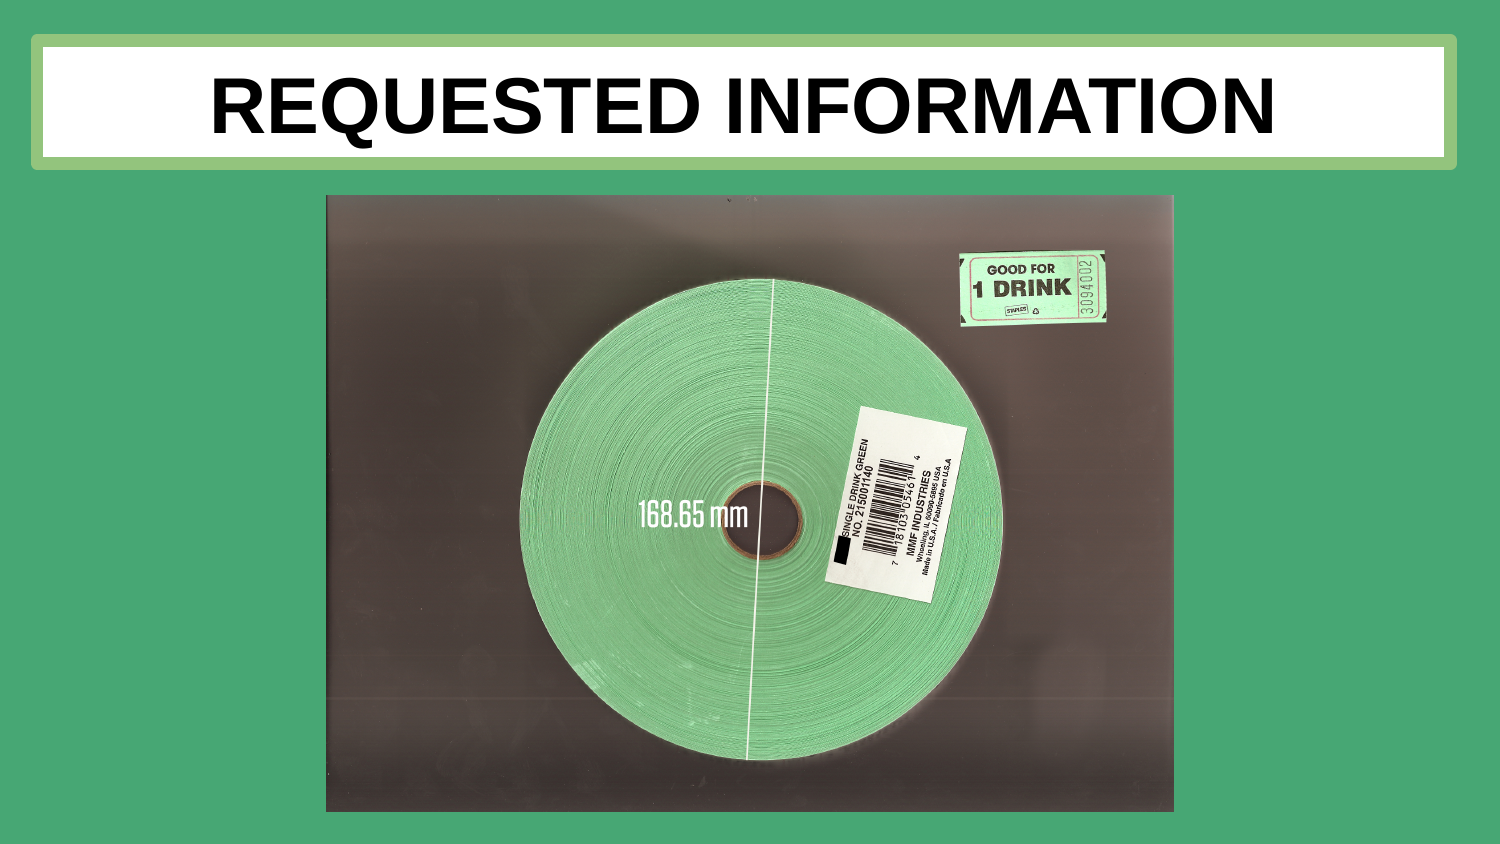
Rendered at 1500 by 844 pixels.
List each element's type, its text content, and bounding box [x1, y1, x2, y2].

text_box REQUESTED INFORMATION [37, 40, 1451, 164]
picture [326, 195, 1174, 813]
